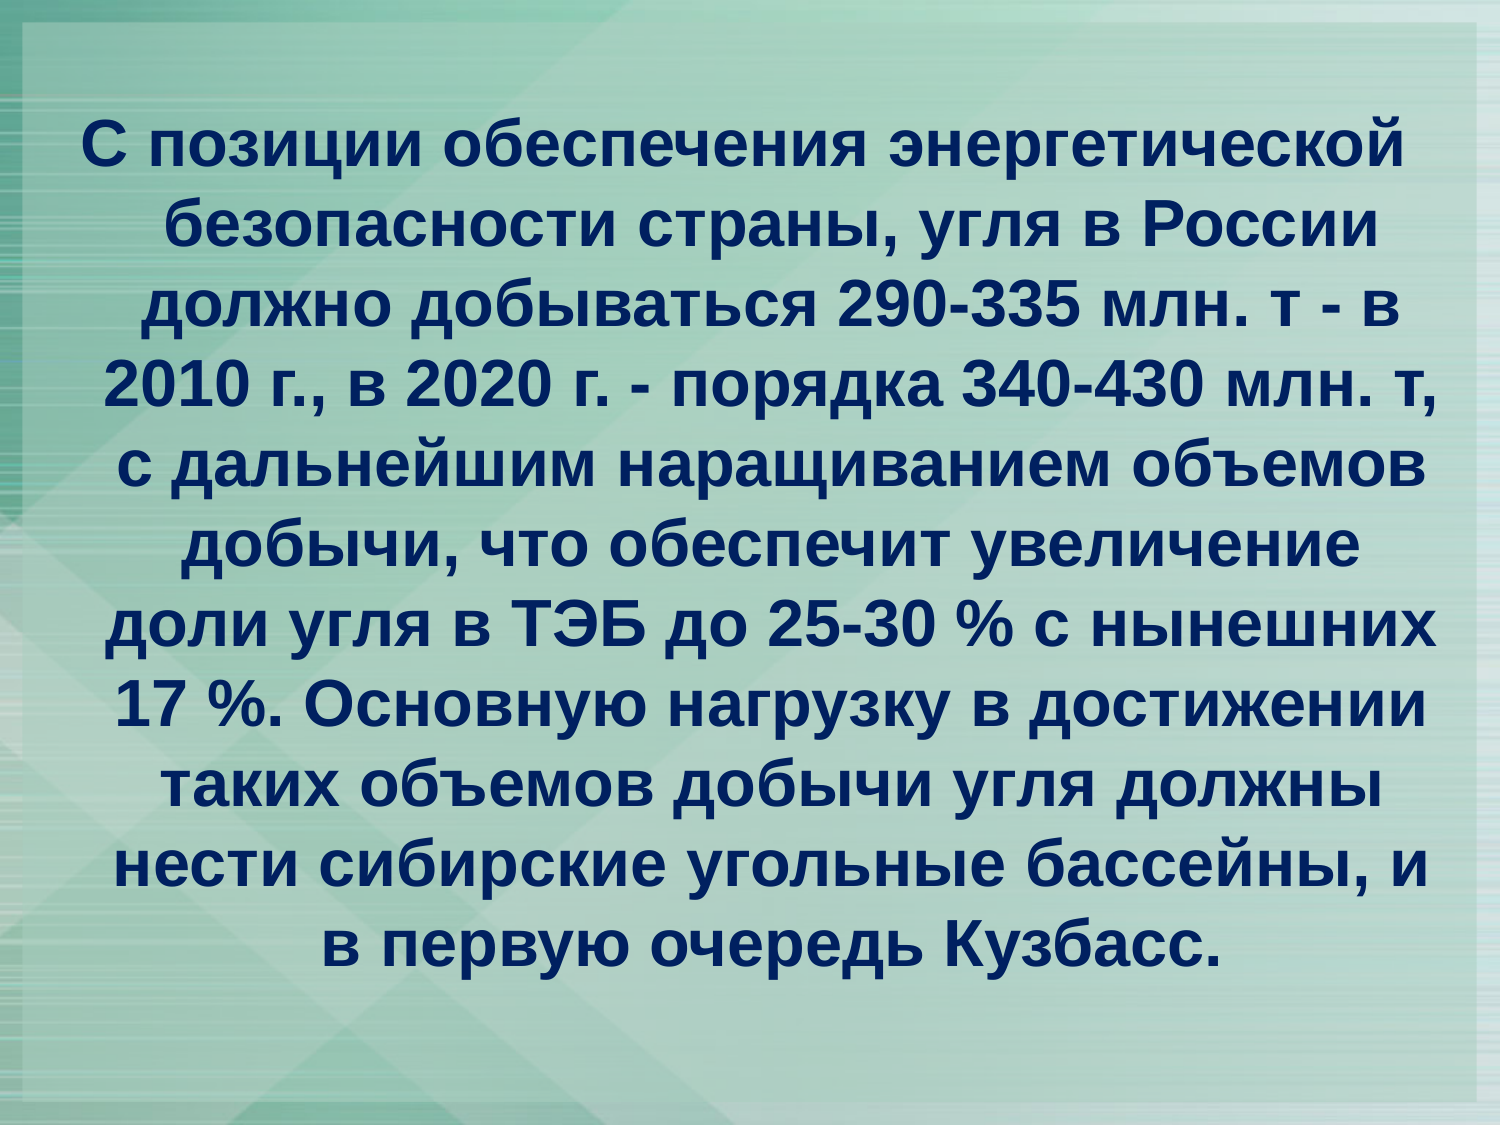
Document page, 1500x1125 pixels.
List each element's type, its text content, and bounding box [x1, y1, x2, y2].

picture [0, 0, 1500, 1125]
list С позиции обеспечения энергетической безопасности страны, угля в России должно добываться 290-335 млн. т - в 2010 г., в 2020 г. - порядка 340-430 млн. т, с дальнейшим наращиванием объемов добычи, что обеспечит увеличение доли угля в ТЭБ до 25-30 % с нынешних 17 %. Основную нагрузку в достижении таких объемов добычи угля должны нести сибирские угольные бассейны, и в первую очередь Кузбасс. [29, 18, 1459, 1095]
